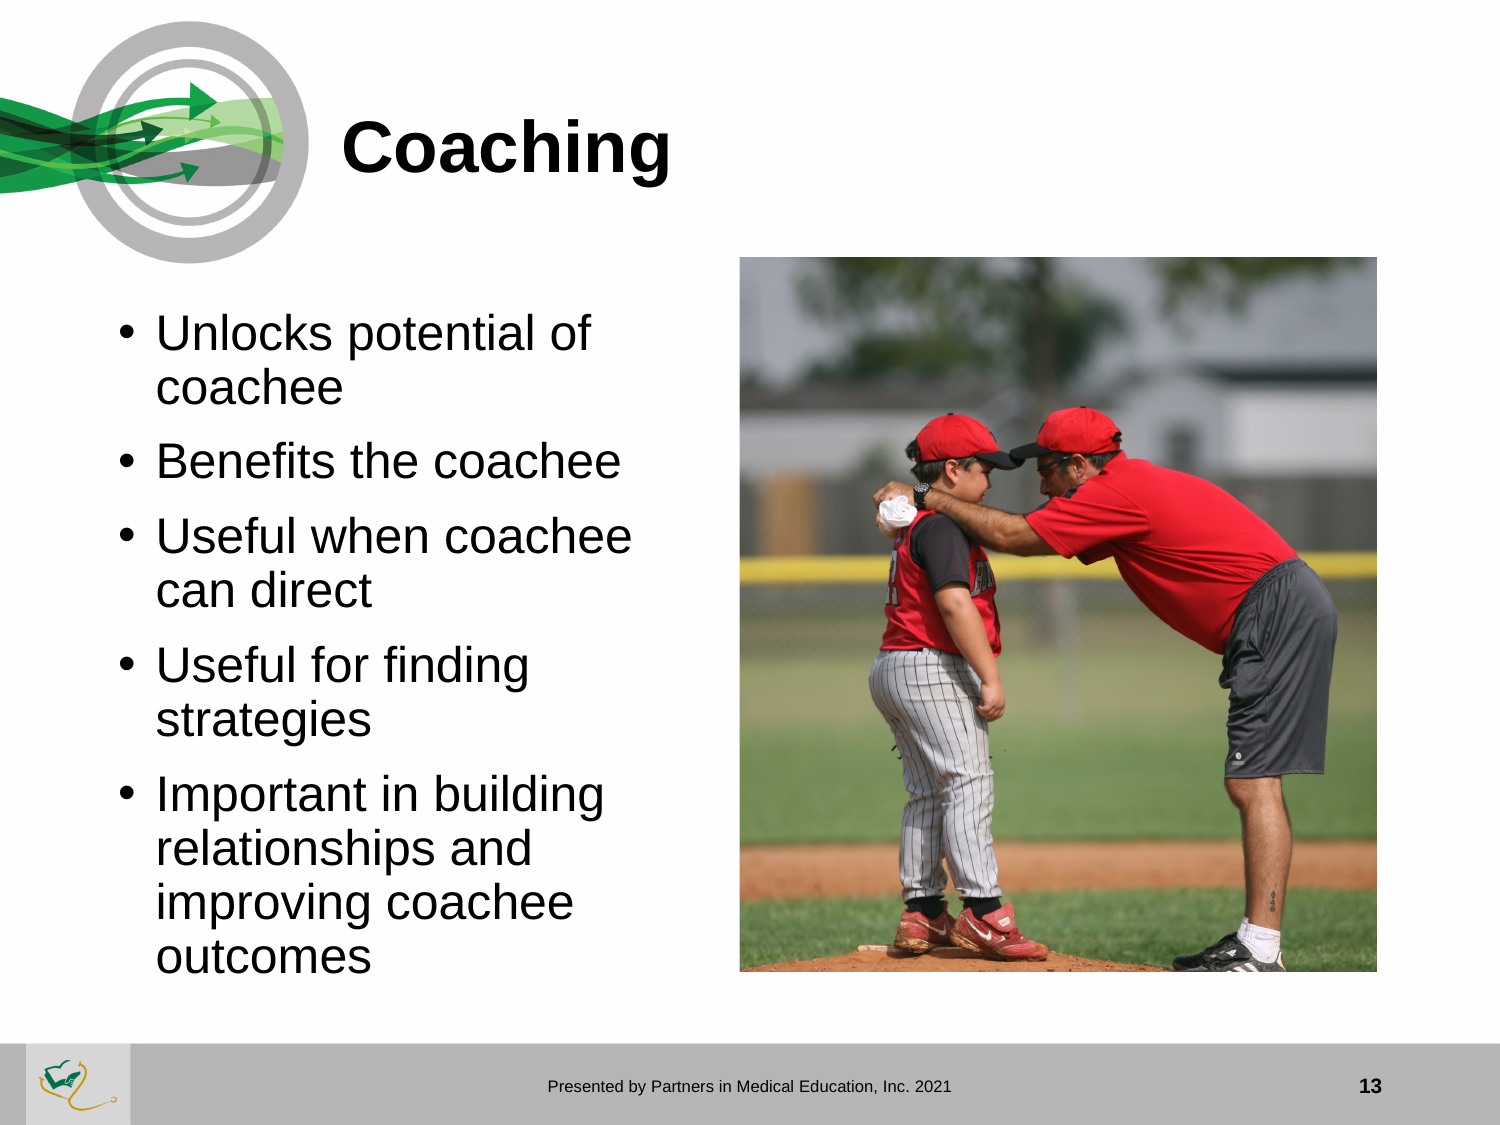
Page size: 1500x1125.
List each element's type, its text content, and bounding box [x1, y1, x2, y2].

title Coaching [326, 40, 1397, 258]
list Unlocks potential of coachee Benefits the coachee Useful when coachee can direct Useful for finding strategies Important in building relationships and improving coachee outcomes [103, 299, 741, 1014]
picture [0, 0, 1500, 1125]
slide_number 13 [1059, 1055, 1397, 1116]
footer Presented by Partners in Medical Education, Inc. 2021 [496, 1055, 1004, 1116]
